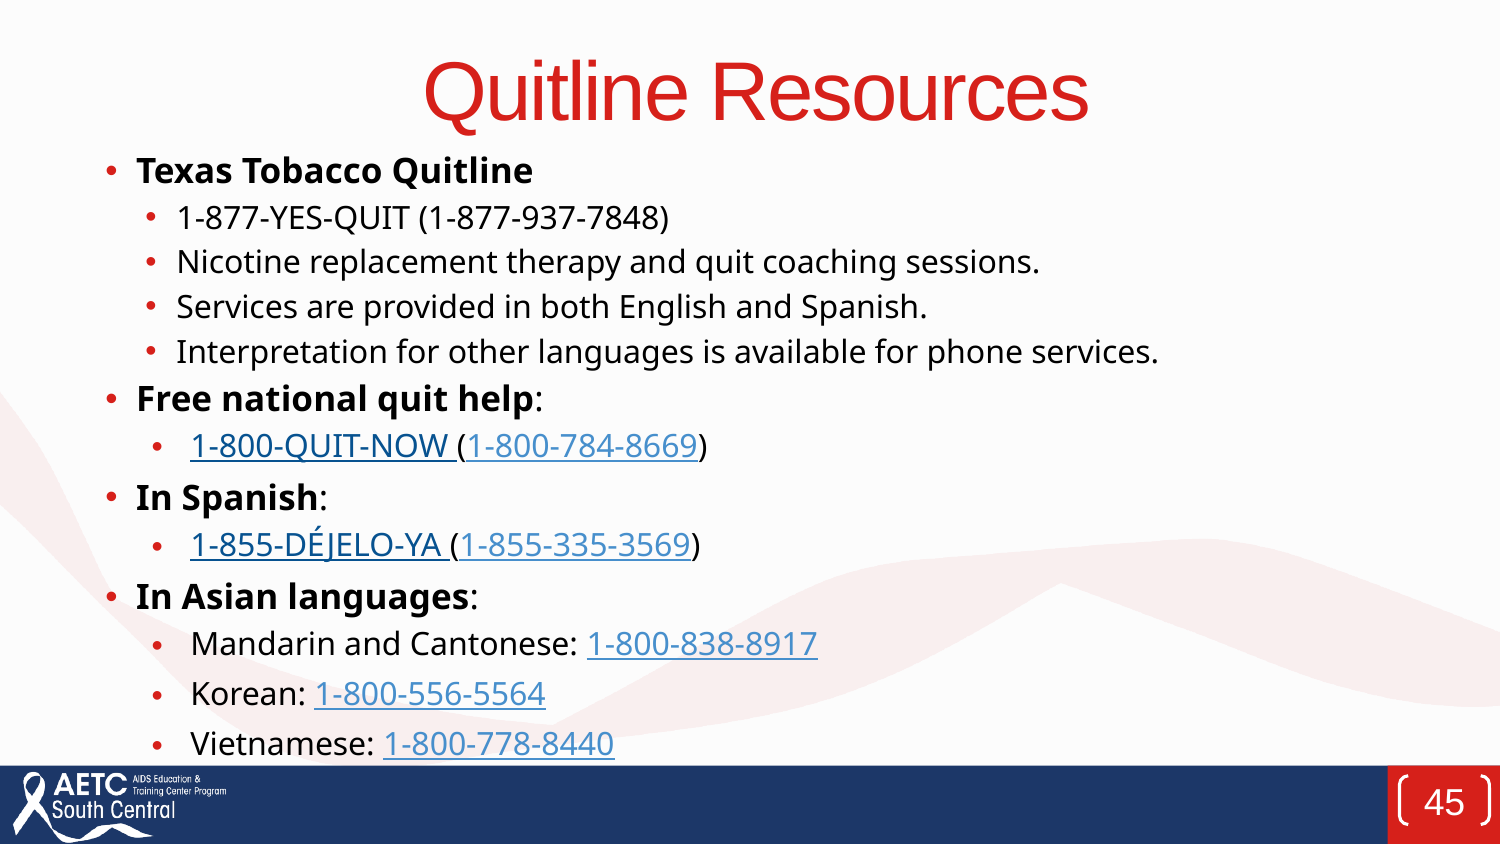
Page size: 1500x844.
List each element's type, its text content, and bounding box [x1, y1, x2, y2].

list Texas Tobacco Quitline 1-877-YES-QUIT (1-877-937-7848) Nicotine replacement therapy and quit coaching sessions. Services are provided in both English and Spanish. Interpretation for other languages is available for phone services. Free national quit help: 1-800-QUIT-NOW (1-800-784-8669) In Spanish: 1-855-DÉJELO-YA (1-855-335-3569) In Asian languages: Mandarin and Cantonese: 1-800-838-8917 Korean: 1-800-556-5564 Vietnamese: 1-800-778-8440 [75, 141, 1457, 776]
picture [12, 770, 227, 844]
title Quitline Resources [75, 33, 1440, 141]
slide_number 45 [1397, 774, 1492, 827]
